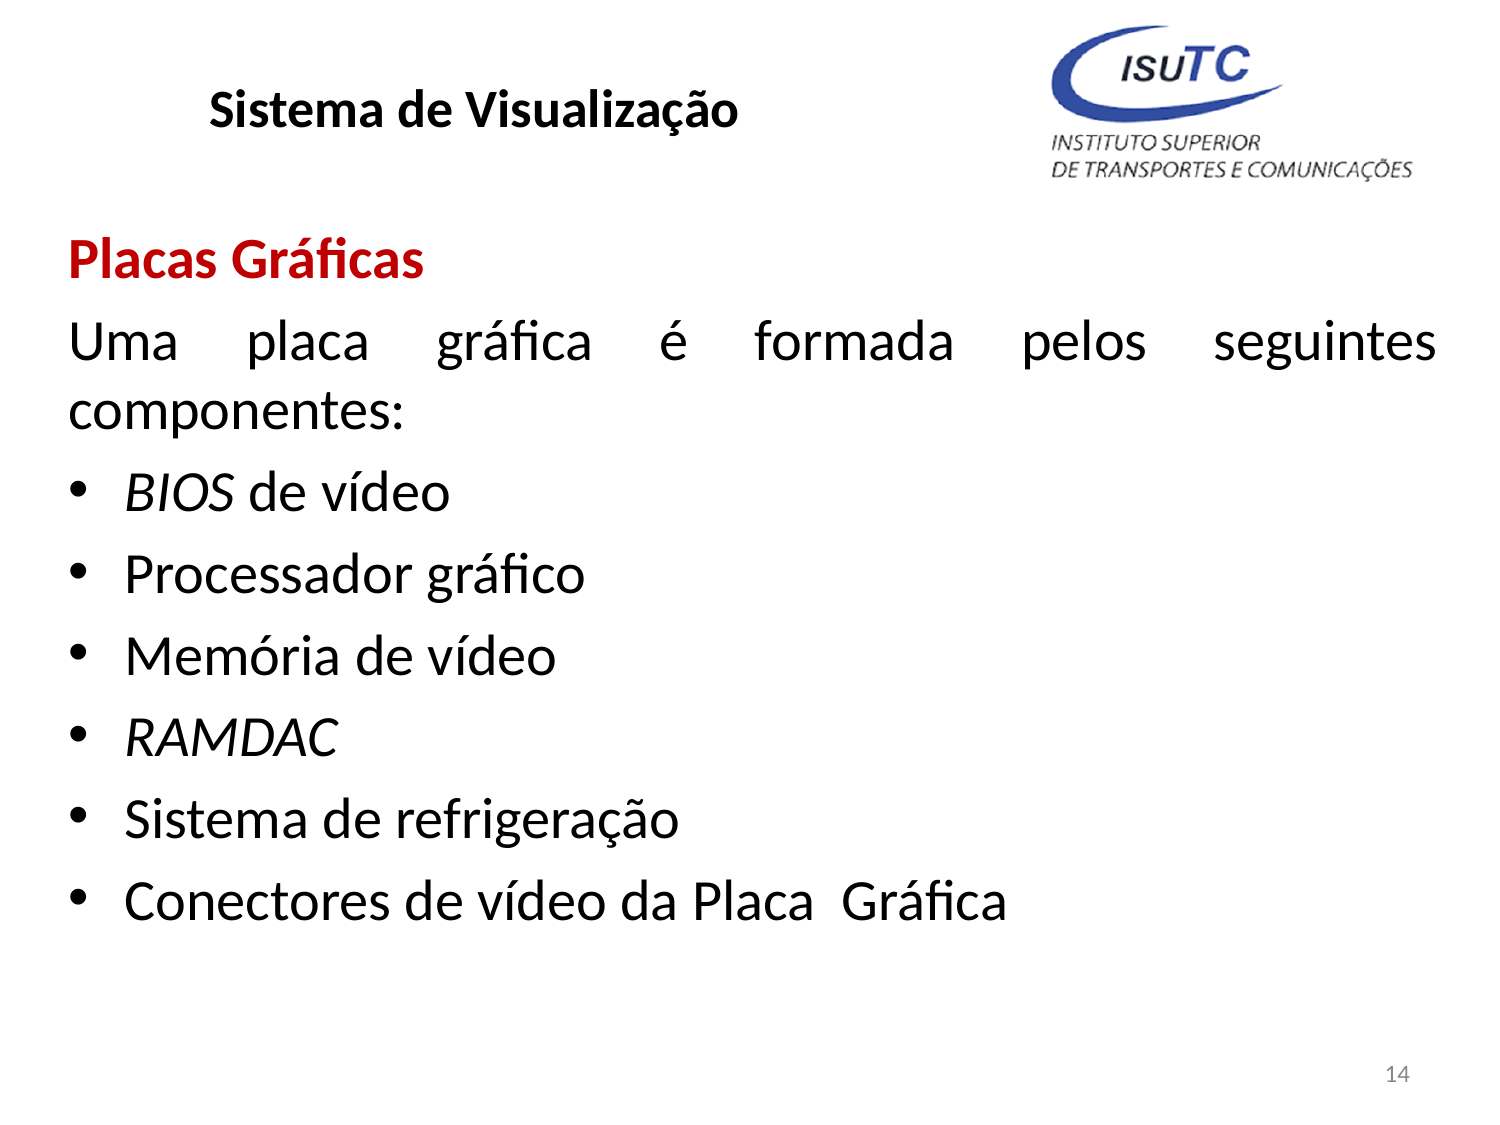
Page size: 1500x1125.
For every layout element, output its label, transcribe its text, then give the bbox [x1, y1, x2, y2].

list Placas Gráficas Uma placa gráfica é formada pelos seguintes componentes: BIOS de vídeo Processador gráfico Memória de vídeo RAMDAC Sistema de refrigeração Conectores de vídeo da Placa Gráfica [53, 212, 1454, 1024]
title Sistema de Visualização [37, 12, 913, 253]
slide_number 14 [1074, 1042, 1425, 1103]
picture [1012, 12, 1451, 198]
